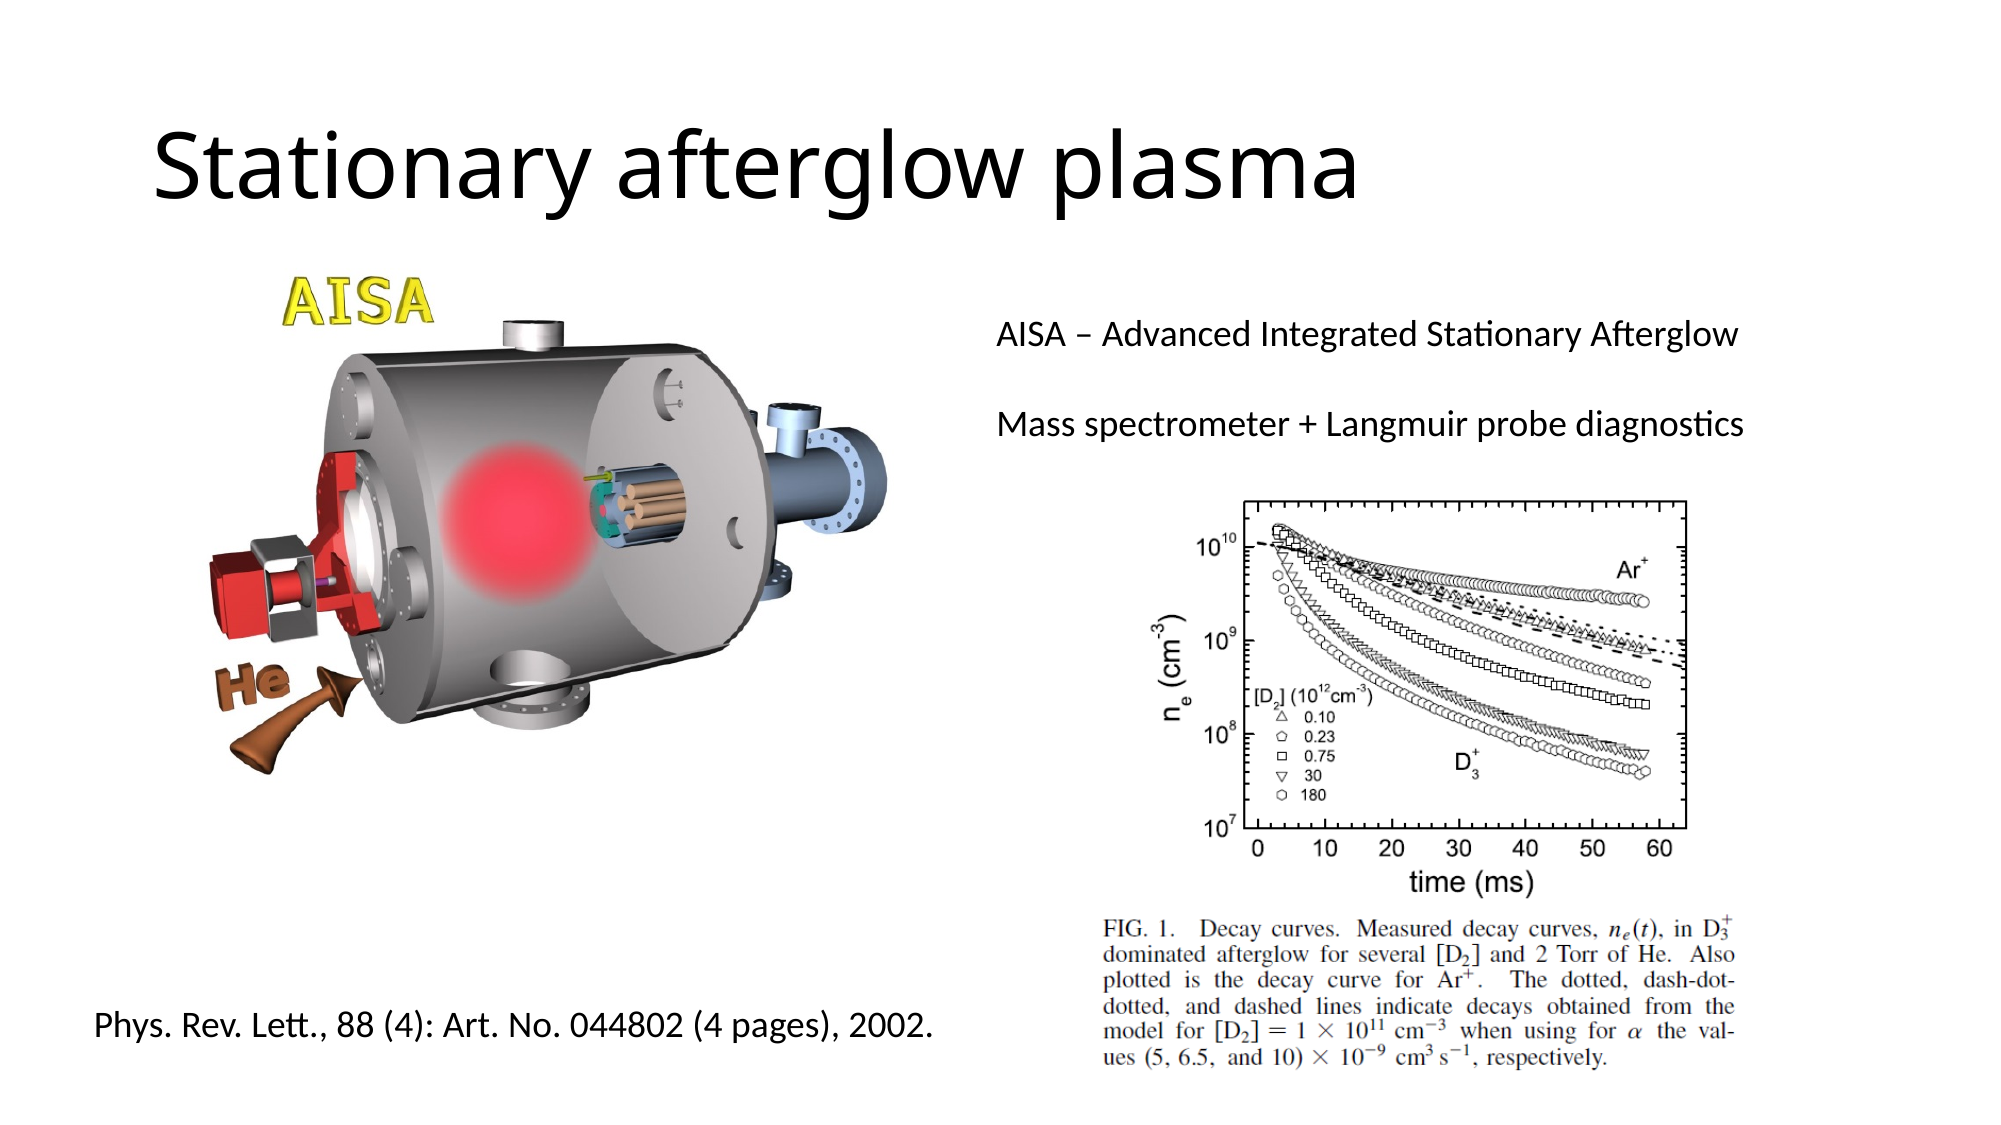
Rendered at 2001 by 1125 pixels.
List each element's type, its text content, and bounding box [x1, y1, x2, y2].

text_box AISA – Advanced Integrated Stationary Afterglow Mass spectrometer + Langmuir probe diagnostics [981, 301, 1849, 452]
picture [170, 254, 904, 804]
text_box Phys. Rev. Lett., 88 (4): Art. No. 044802 (4 pages), 2002. [79, 992, 1079, 1053]
picture [1092, 477, 1782, 1083]
title Stationary afterglow plasma [137, 59, 1863, 278]
